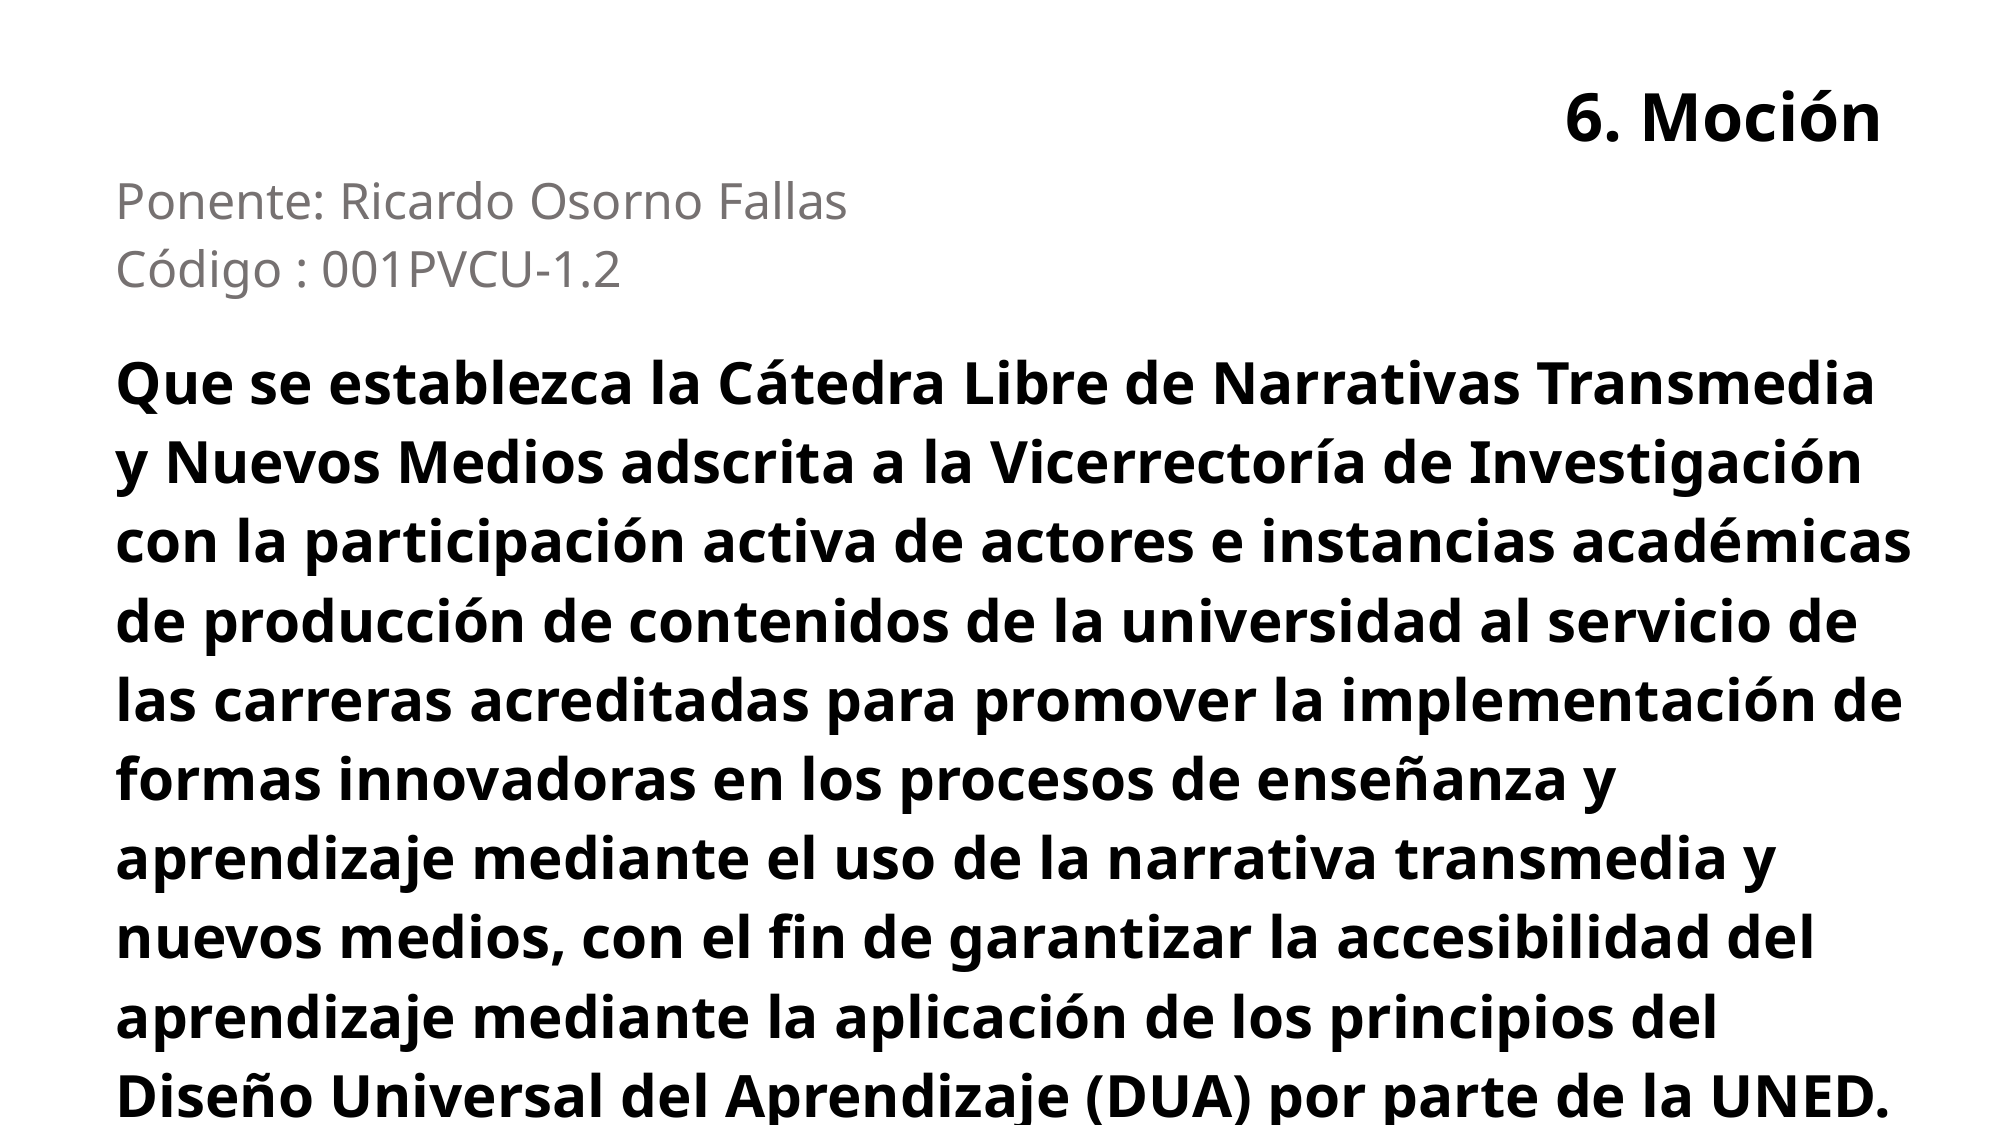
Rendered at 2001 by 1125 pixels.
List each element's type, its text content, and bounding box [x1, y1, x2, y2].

title 6. Moción [1545, 74, 1903, 165]
table_cell Que se establezca la Cátedra Libre de Narrativas Transmedia y Nuevos Medios adscrita a la Vicerrectoría de Investigación con la participación activa de actores e instancias académicas de producción de contenidos de la universidad al servicio de las carreras acreditadas para promover la implementación de formas innovadoras en los procesos de enseñanza y aprendizaje mediante el uso de la narrativa transmedia y nuevos medios, con el fin de garantizar la accesibilidad del aprendizaje mediante la aplicación de los principios del Diseño Universal del Aprendizaje (DUA) por parte de la UNED. [106, 345, 1930, 1125]
table_header Ponente: Ricardo Osorno Fallas Código : 001PVCU-1.2 [106, 167, 1930, 339]
